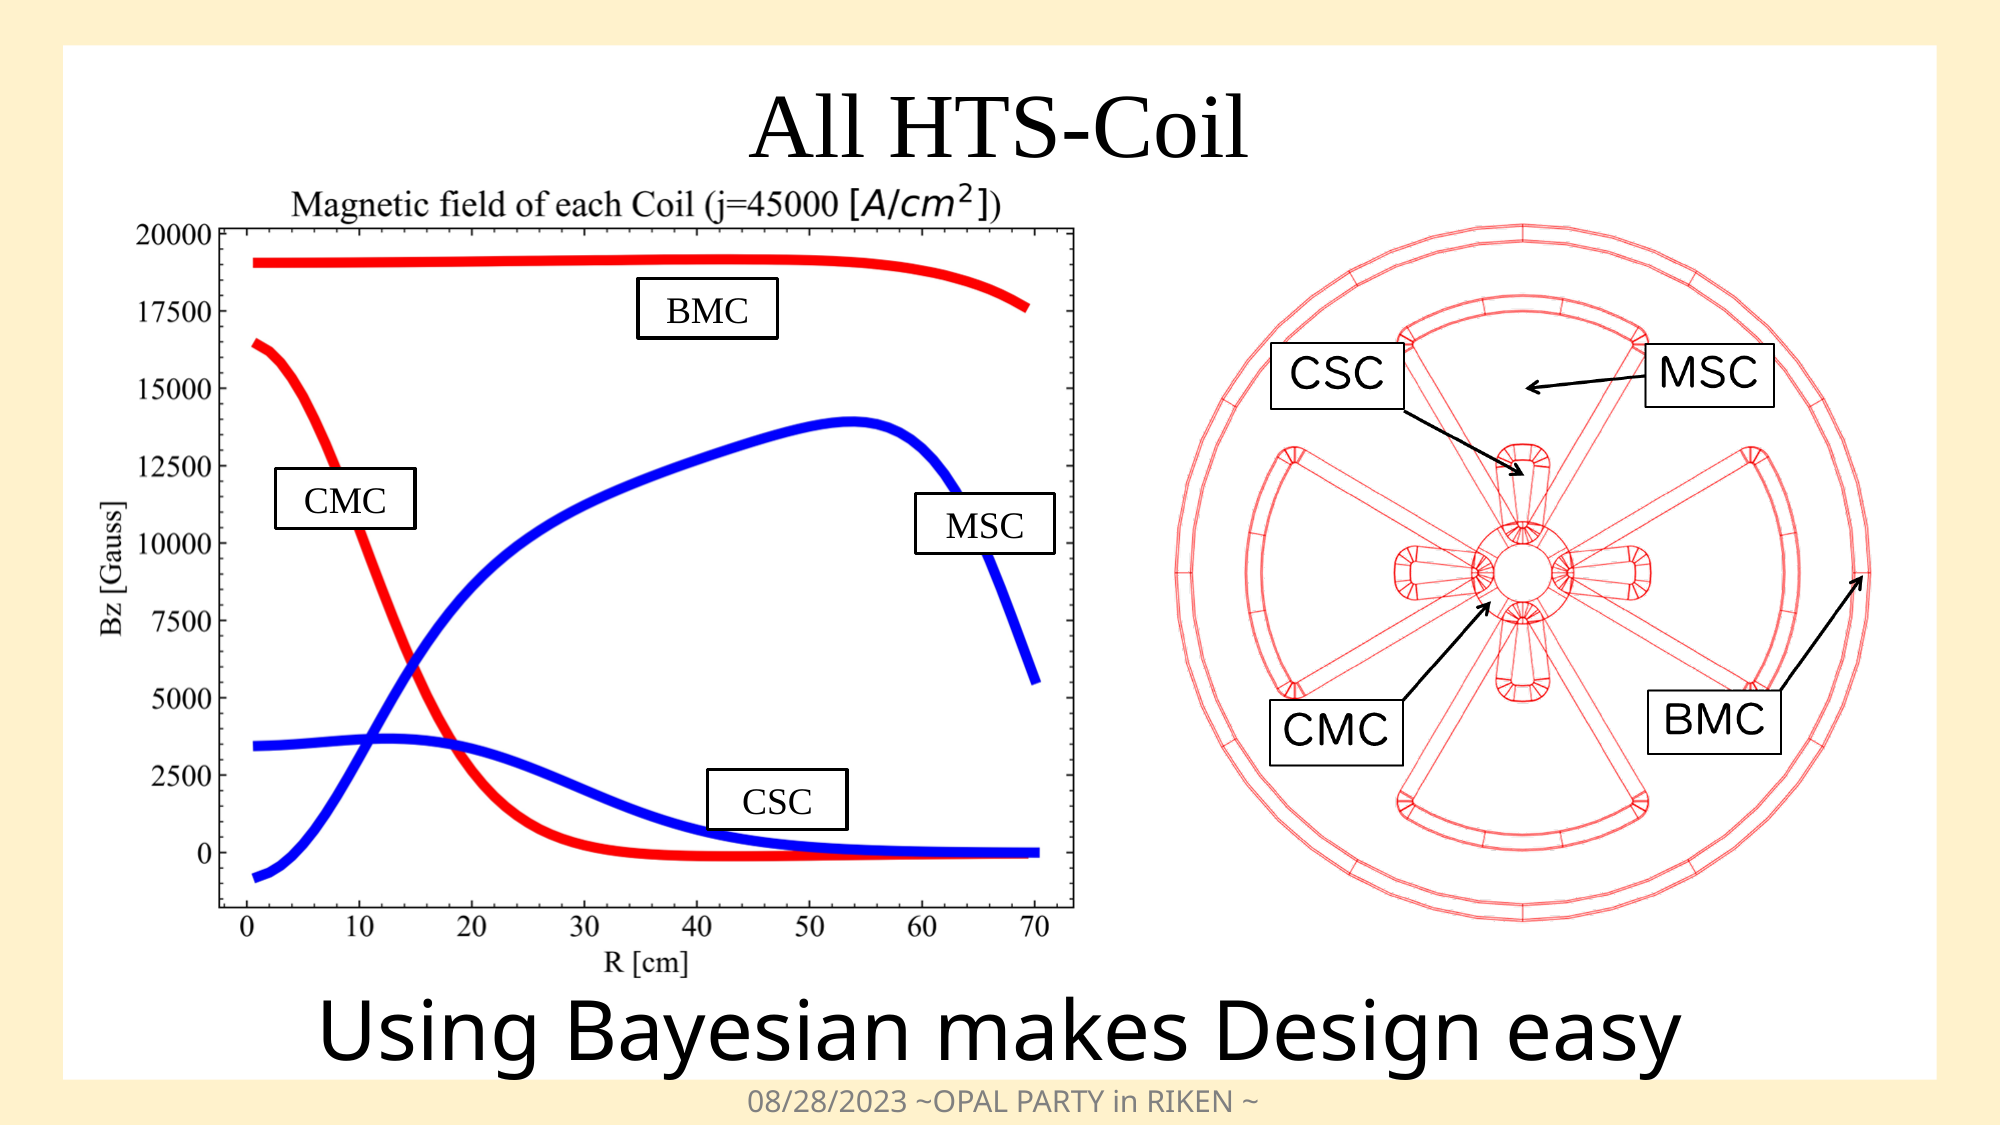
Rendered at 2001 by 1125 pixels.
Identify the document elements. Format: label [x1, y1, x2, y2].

picture [85, 168, 1088, 993]
text_box [0, 0, 2000, 1125]
picture [1126, 206, 1881, 955]
